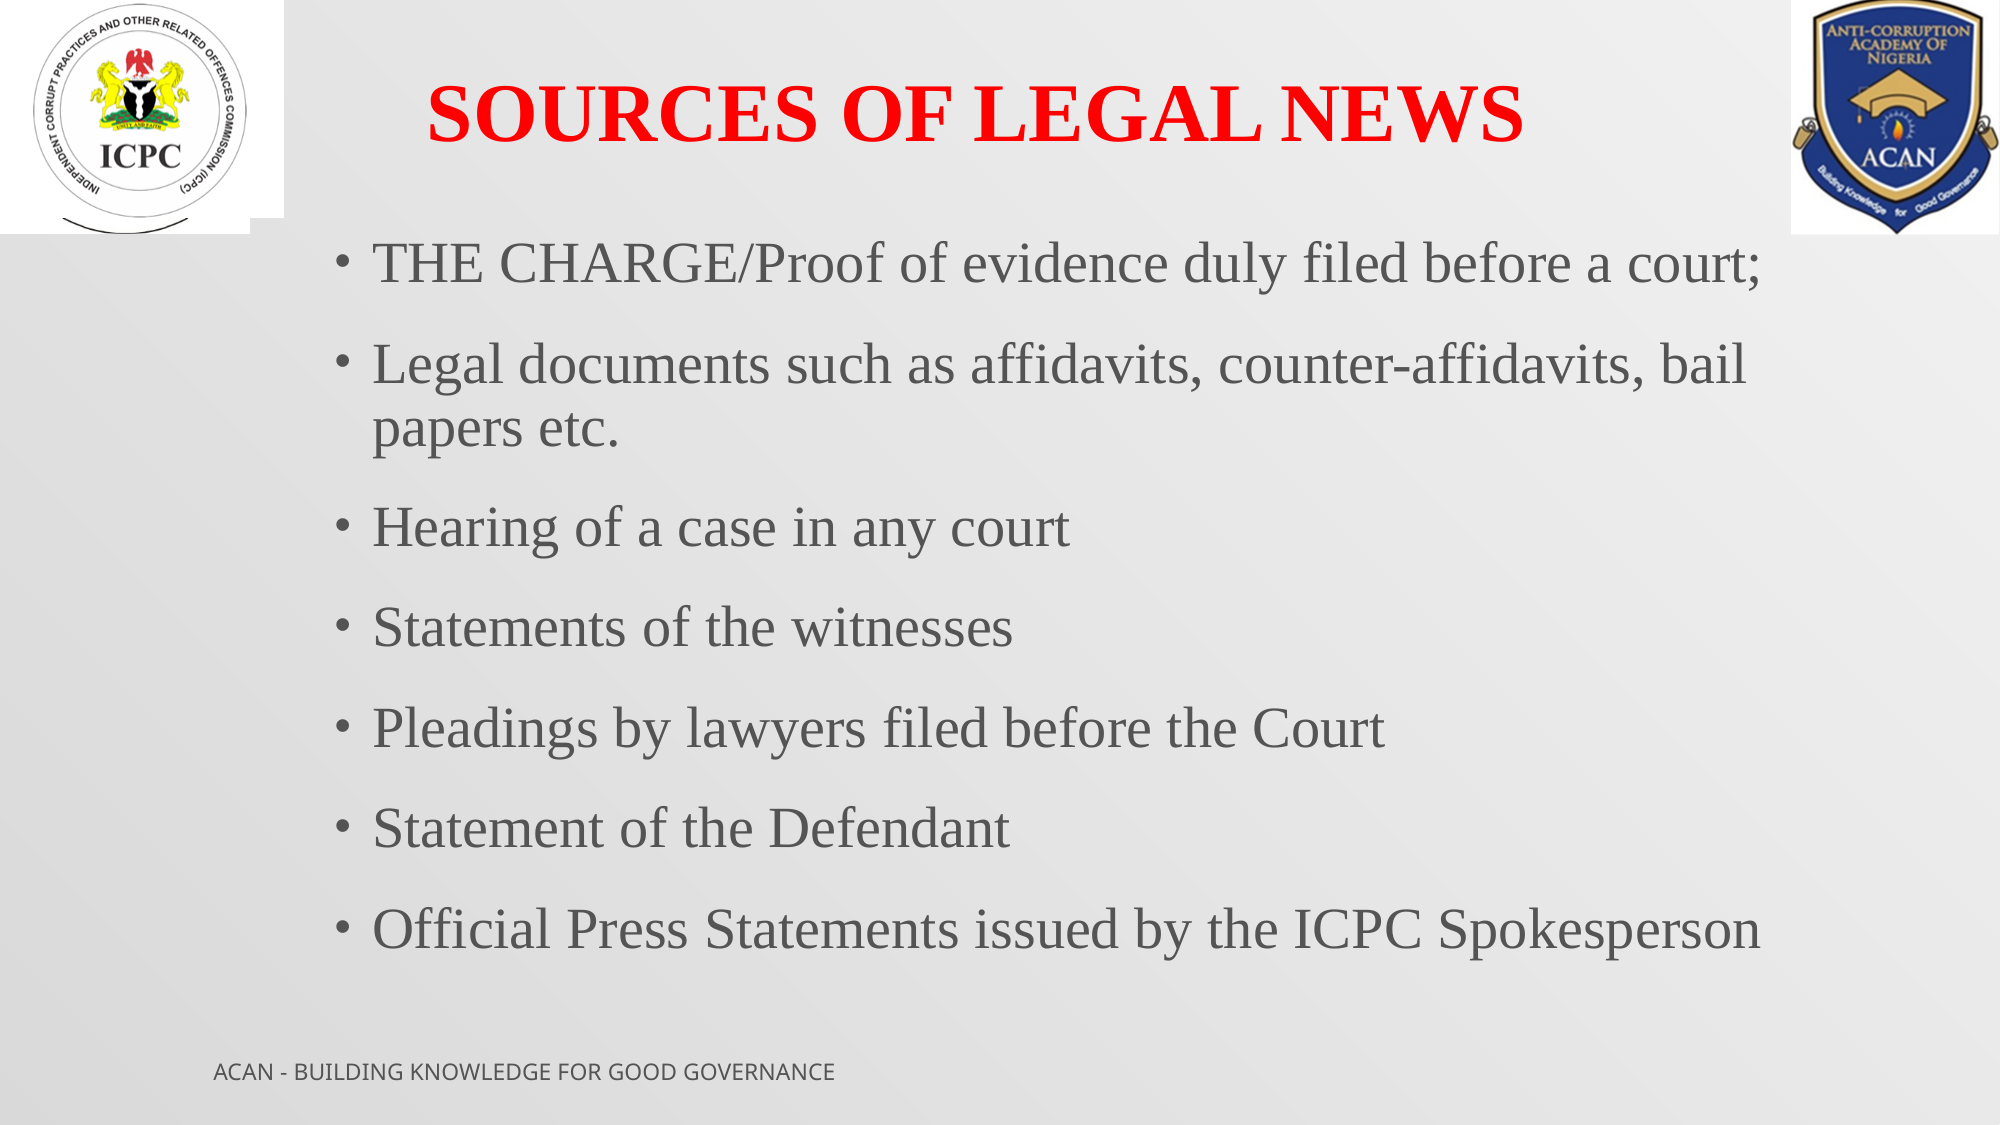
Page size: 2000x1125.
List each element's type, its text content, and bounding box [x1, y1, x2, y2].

picture [1791, 0, 2000, 236]
text_box Sources of legal news [412, 62, 1706, 224]
text_box THE CHARGE/Proof of evidence duly filed before a court; Legal documents such as affidavits, counter-affidavits, bail papers etc. Hearing of a case in any court Statements of the witnesses Pleadings by lawyers filed before the Court Statement of the Defendant Official Press Statements issued by the ICPC Spokesperson [312, 224, 1850, 1016]
picture [0, 0, 284, 234]
footer ACAN - BUILDING KNOWLEDGE FOR GOOD GOVERNANCE [198, 1057, 1288, 1088]
